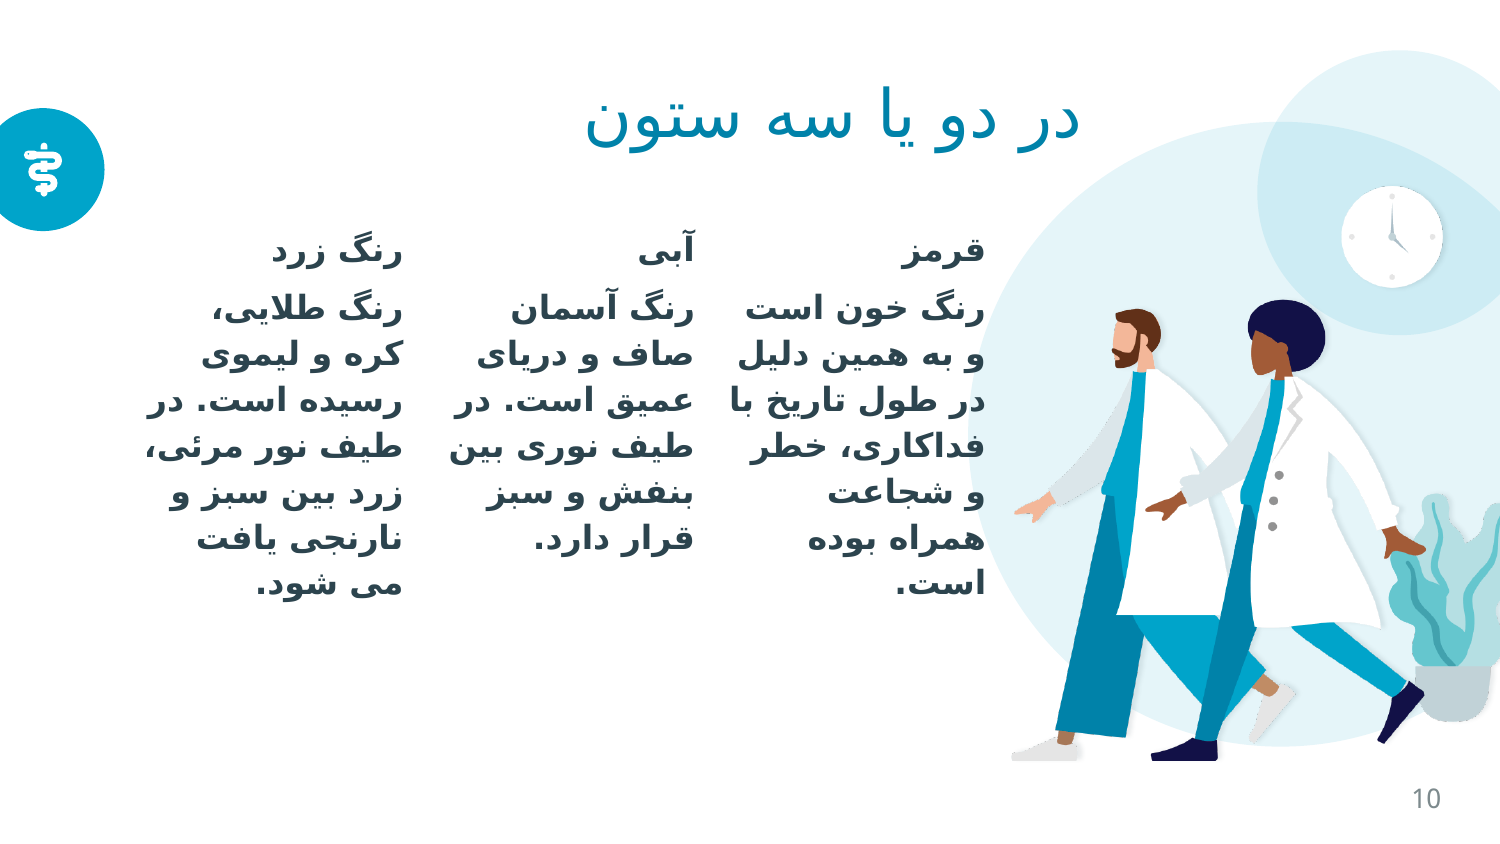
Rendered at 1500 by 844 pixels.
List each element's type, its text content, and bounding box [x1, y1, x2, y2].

title در دو یا سه ستون [0, 54, 1083, 177]
slide_number 10 [1411, 775, 1469, 822]
list قرمز رنگ خون است و به همین دلیل در طول تاریخ با فداکاری، خطر و شجاعت همراه بوده است. [722, 222, 987, 761]
picture [1011, 185, 1500, 761]
list رنگ زرد رنگ طلایی، کره و لیموی رسیده است. در طیف نور مرئی، زرد بین سبز و نارنجی یافت می شود. [140, 222, 404, 761]
list آبی رنگ آسمان صاف و دریای عمیق است. در طیف نوری بین بنفش و سبز قرار دارد. [431, 222, 696, 761]
